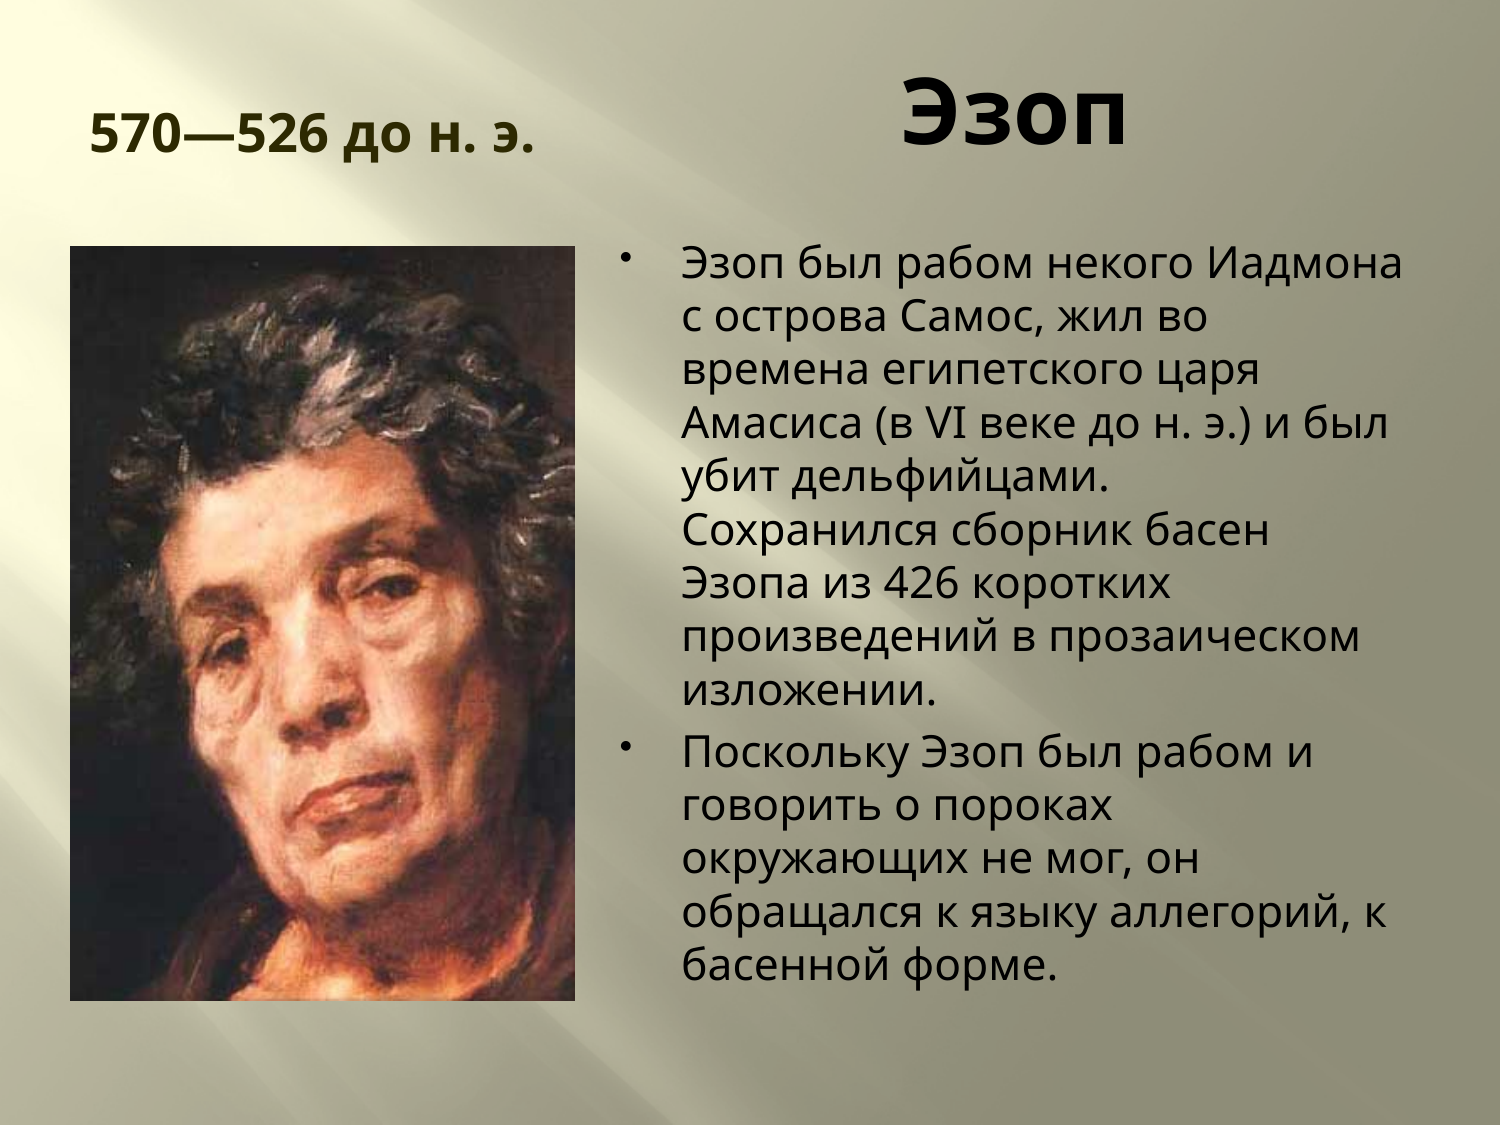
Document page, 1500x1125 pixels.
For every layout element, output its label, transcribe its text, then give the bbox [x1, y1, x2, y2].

title 570—526 до н. э. [75, 44, 569, 236]
picture [70, 245, 575, 1001]
list Эзоп Эзоп был рабом некого Иадмона с острова Самос, жил во времена египетского царя Амасиса (в VI веке до н. э.) и был убит дельфийцами. Сохранился сборник басен Эзопа из 426 коротких произведений в прозаическом изложении. Поскольку Эзоп был рабом и говорить о пороках окружающих не мог, он обращался к языку аллегорий, к басенной форме. [586, 44, 1425, 1005]
